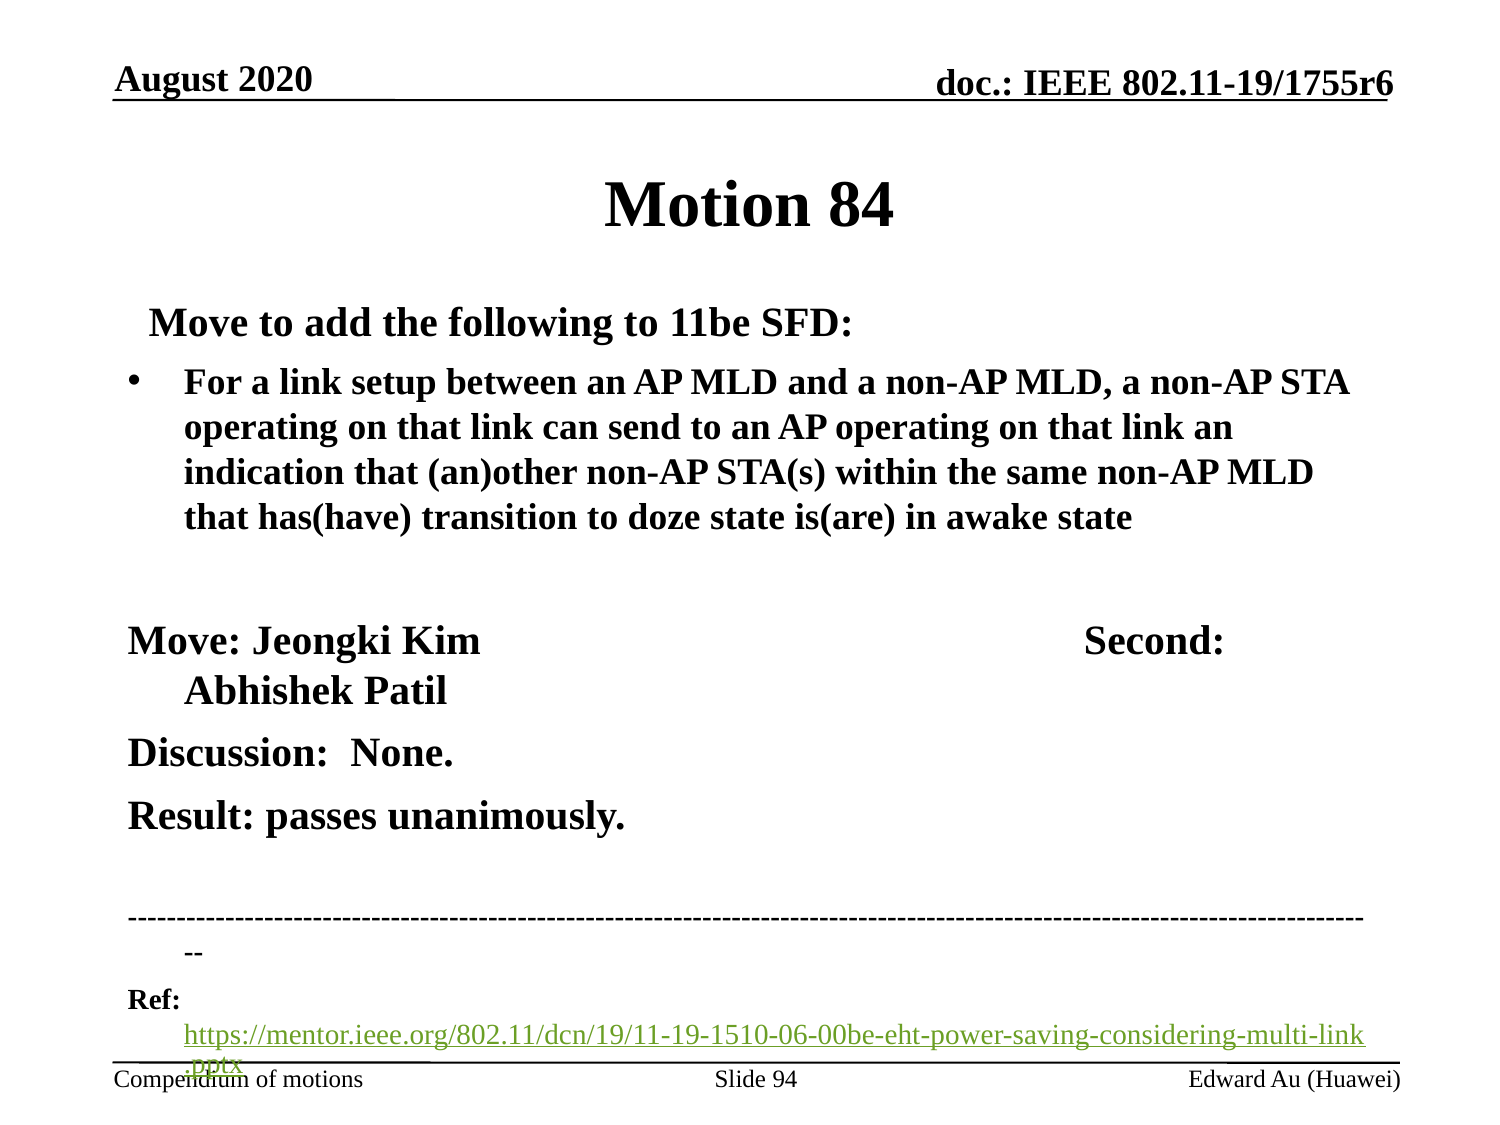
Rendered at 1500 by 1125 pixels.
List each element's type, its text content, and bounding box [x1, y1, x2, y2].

footer Edward Au (Huawei) [878, 1061, 1402, 1093]
slide_number Slide 94 [712, 1061, 800, 1123]
title Motion 84 [112, 112, 1388, 286]
list Move to add the following to 11be SFD: For a link setup between an AP MLD and a non-AP MLD, a non-AP STA operating on that link can send to an AP operating on that link an indication that (an)other non-AP STA(s) within the same non-AP MLD that has(have) transition to doze state is(are) in awake state Move: Jeongki Kim Second: Abhishek Patil Discussion: None. Result: passes unanimously. --------------------------------------------------------------------------------------------------------------------------------- Ref: https://mentor.ieee.org/802.11/dcn/19/11-19-1510-06-00be-eht-power-saving-considering-multi-link.pptx [112, 286, 1388, 1071]
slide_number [114, 54, 423, 100]
